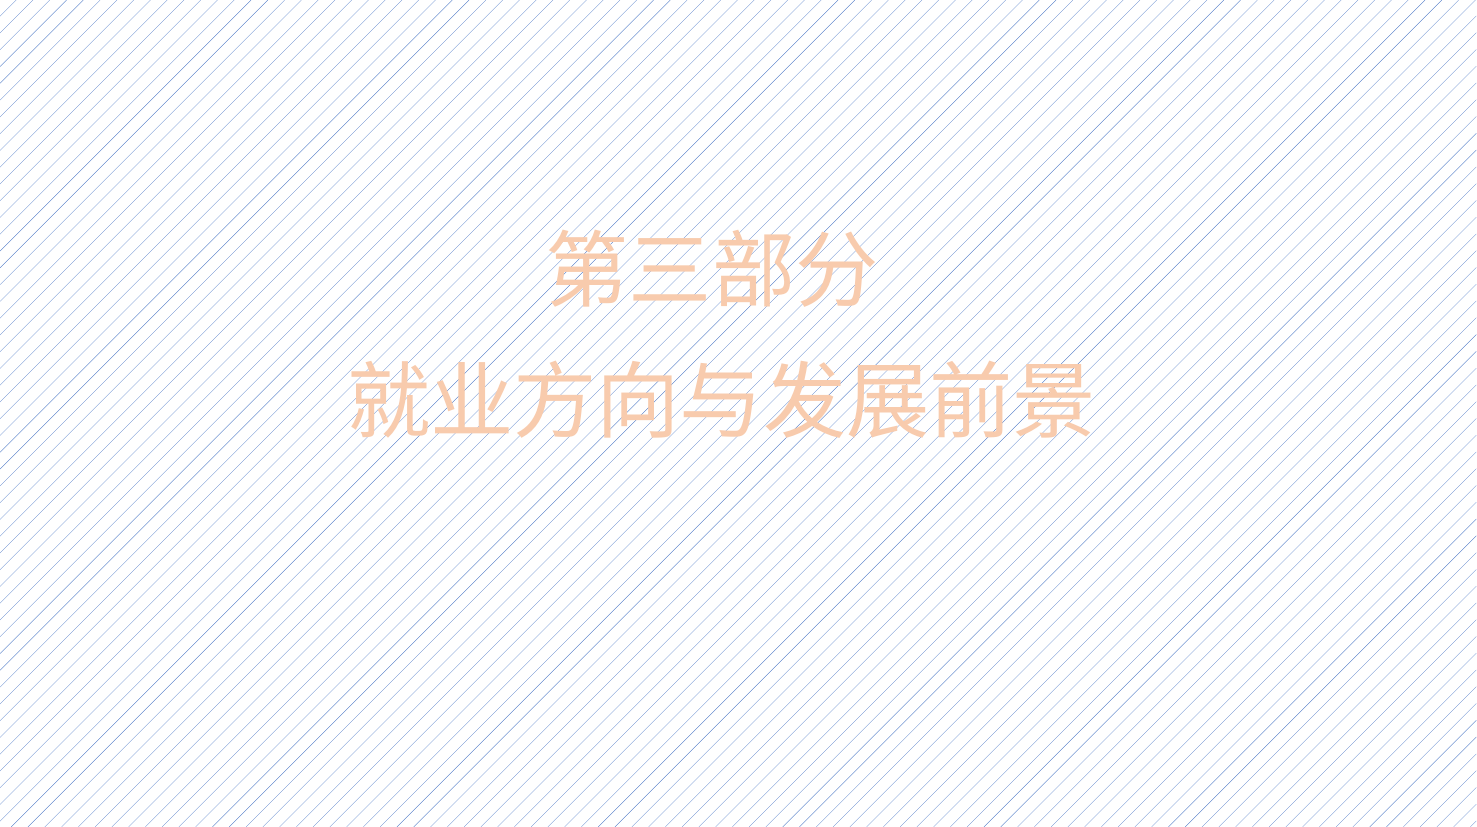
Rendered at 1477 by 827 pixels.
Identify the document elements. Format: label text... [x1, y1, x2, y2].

title 第三部分 就业方向与发展前景 [85, 152, 1359, 526]
